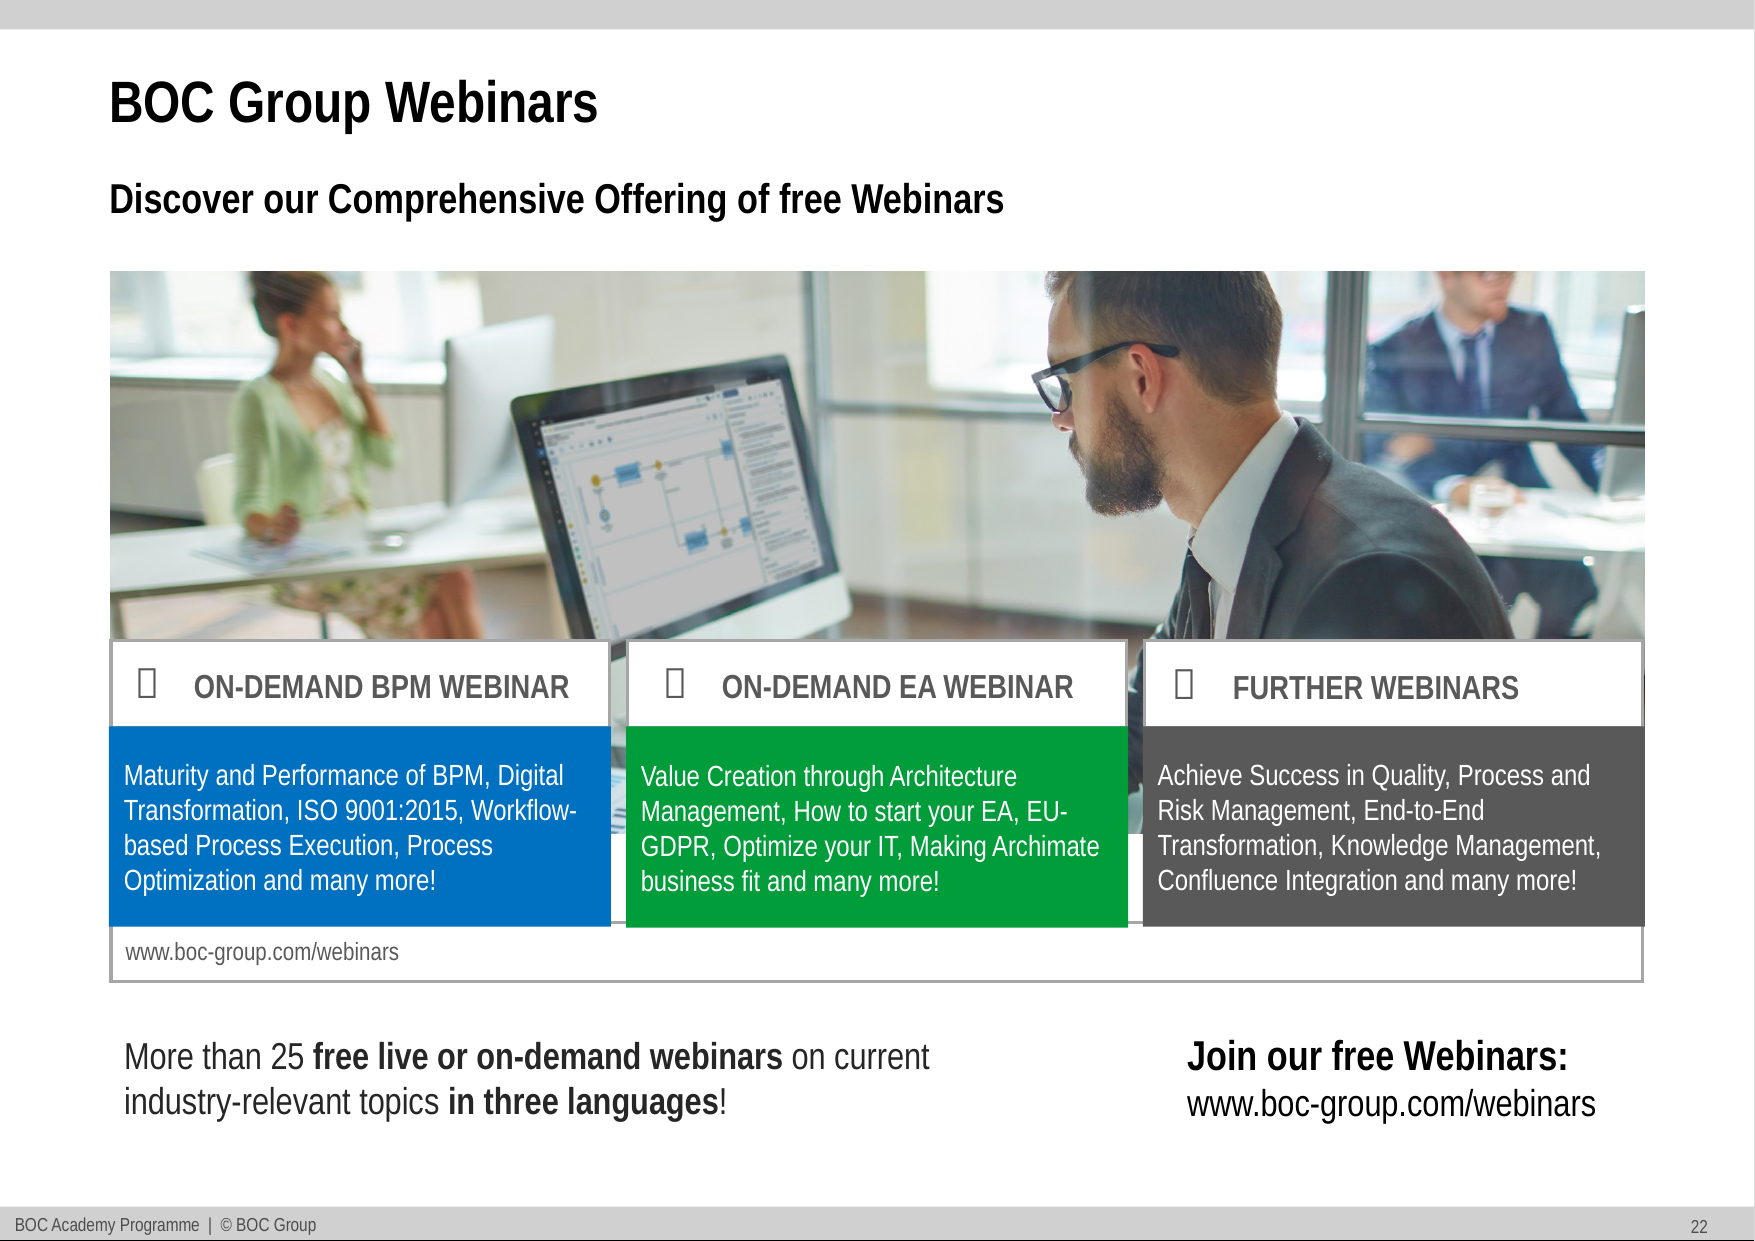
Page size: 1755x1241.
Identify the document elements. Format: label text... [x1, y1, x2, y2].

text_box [109, 639, 610, 728]
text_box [627, 639, 1127, 728]
text_box www.boc-group.com/webinars [109, 920, 1644, 983]
list Discover our Comprehensive Offering of free Webinars [109, 165, 1596, 234]
text_box Join our free Webinars: www.boc-group.com/webinars [1172, 1021, 1657, 1132]
text_box Value Creation through Architecture Management, How to start your EA, EU-GDPR, Optimize your IT, Making Archimate business fit and many more! [624, 842, 1130, 930]
text_box Maturity and Performance of BPM, Digital Transformation, ISO 9001:2015, Workflow-based Process Execution, Process Optimization and many more! [107, 841, 613, 929]
picture [109, 271, 1646, 834]
text_box More than 25 free live or on-demand webinars on current industry-relevant topics in three languages! [109, 1024, 1137, 1129]
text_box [1142, 640, 1644, 729]
title BOC Group Webinars [109, 55, 1595, 156]
text_box Achieve Success in Quality, Process and Risk Management, End-to-End Transformation, Knowledge Management, Confluence Integration and many more! [1141, 840, 1647, 929]
